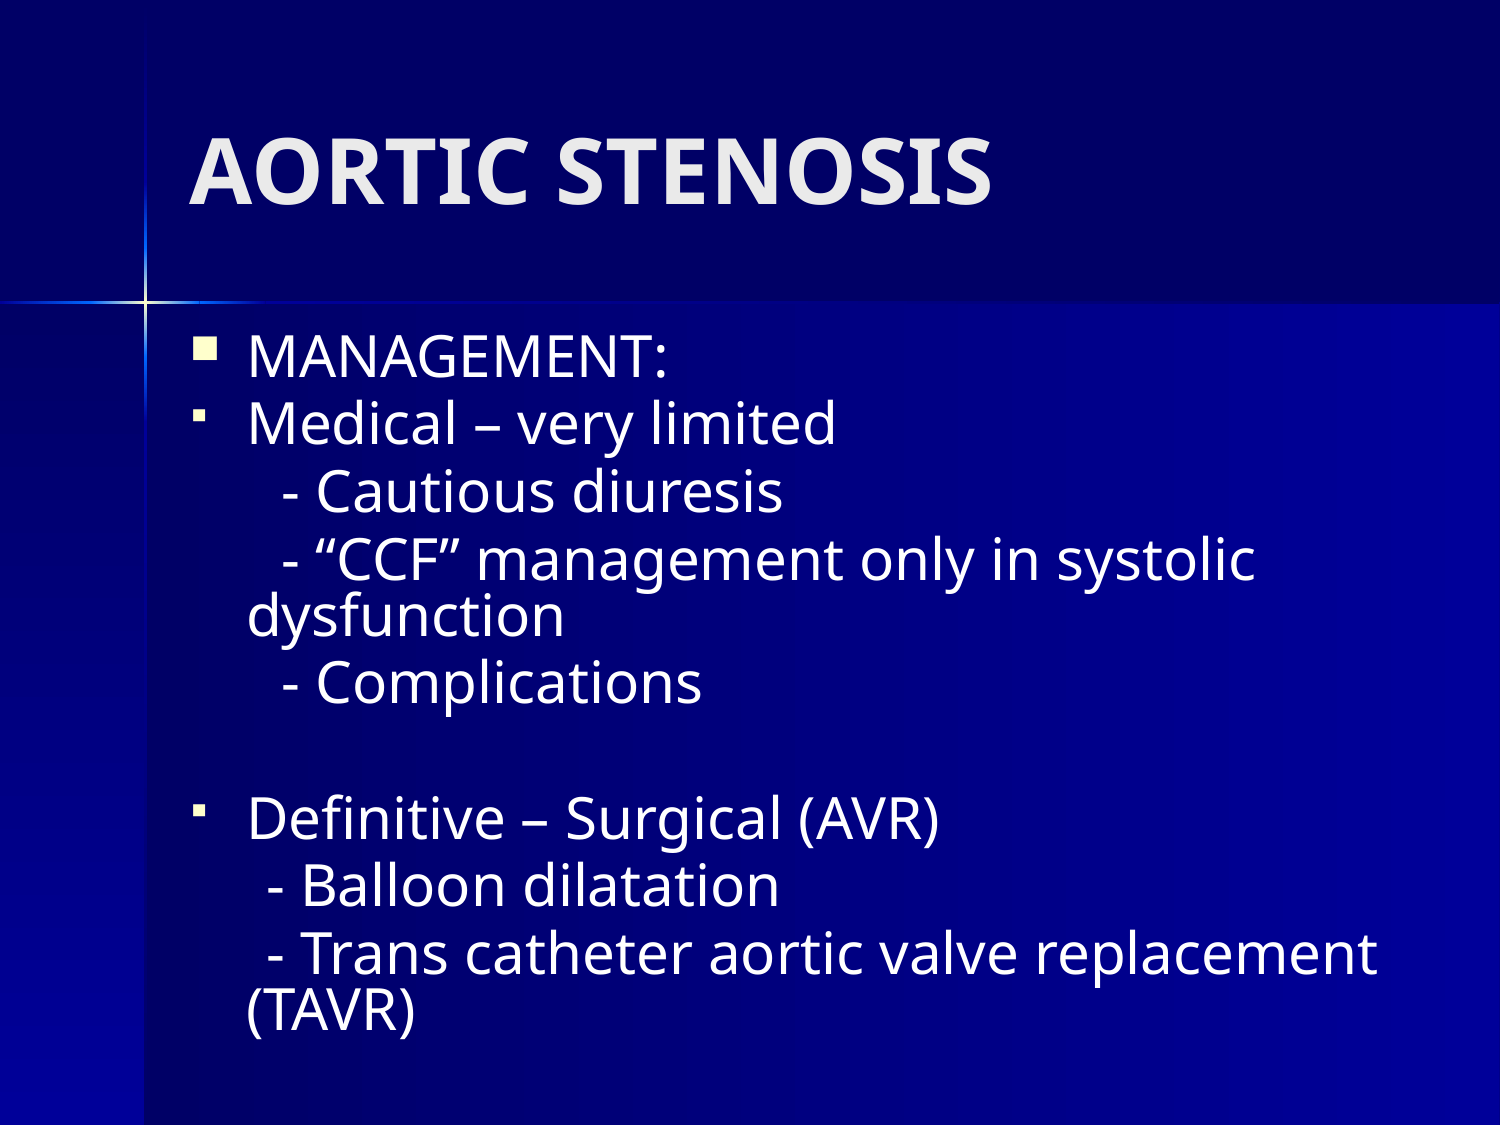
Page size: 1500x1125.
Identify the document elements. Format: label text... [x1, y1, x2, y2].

list MANAGEMENT: Medical – very limited - Cautious diuresis - “CCF” management only in systolic dysfunction - Complications Definitive – Surgical (AVR) - Balloon dilatation - Trans catheter aortic valve replacement (TAVR) [174, 324, 1413, 1076]
title AORTIC STENOSIS [174, 49, 1413, 286]
